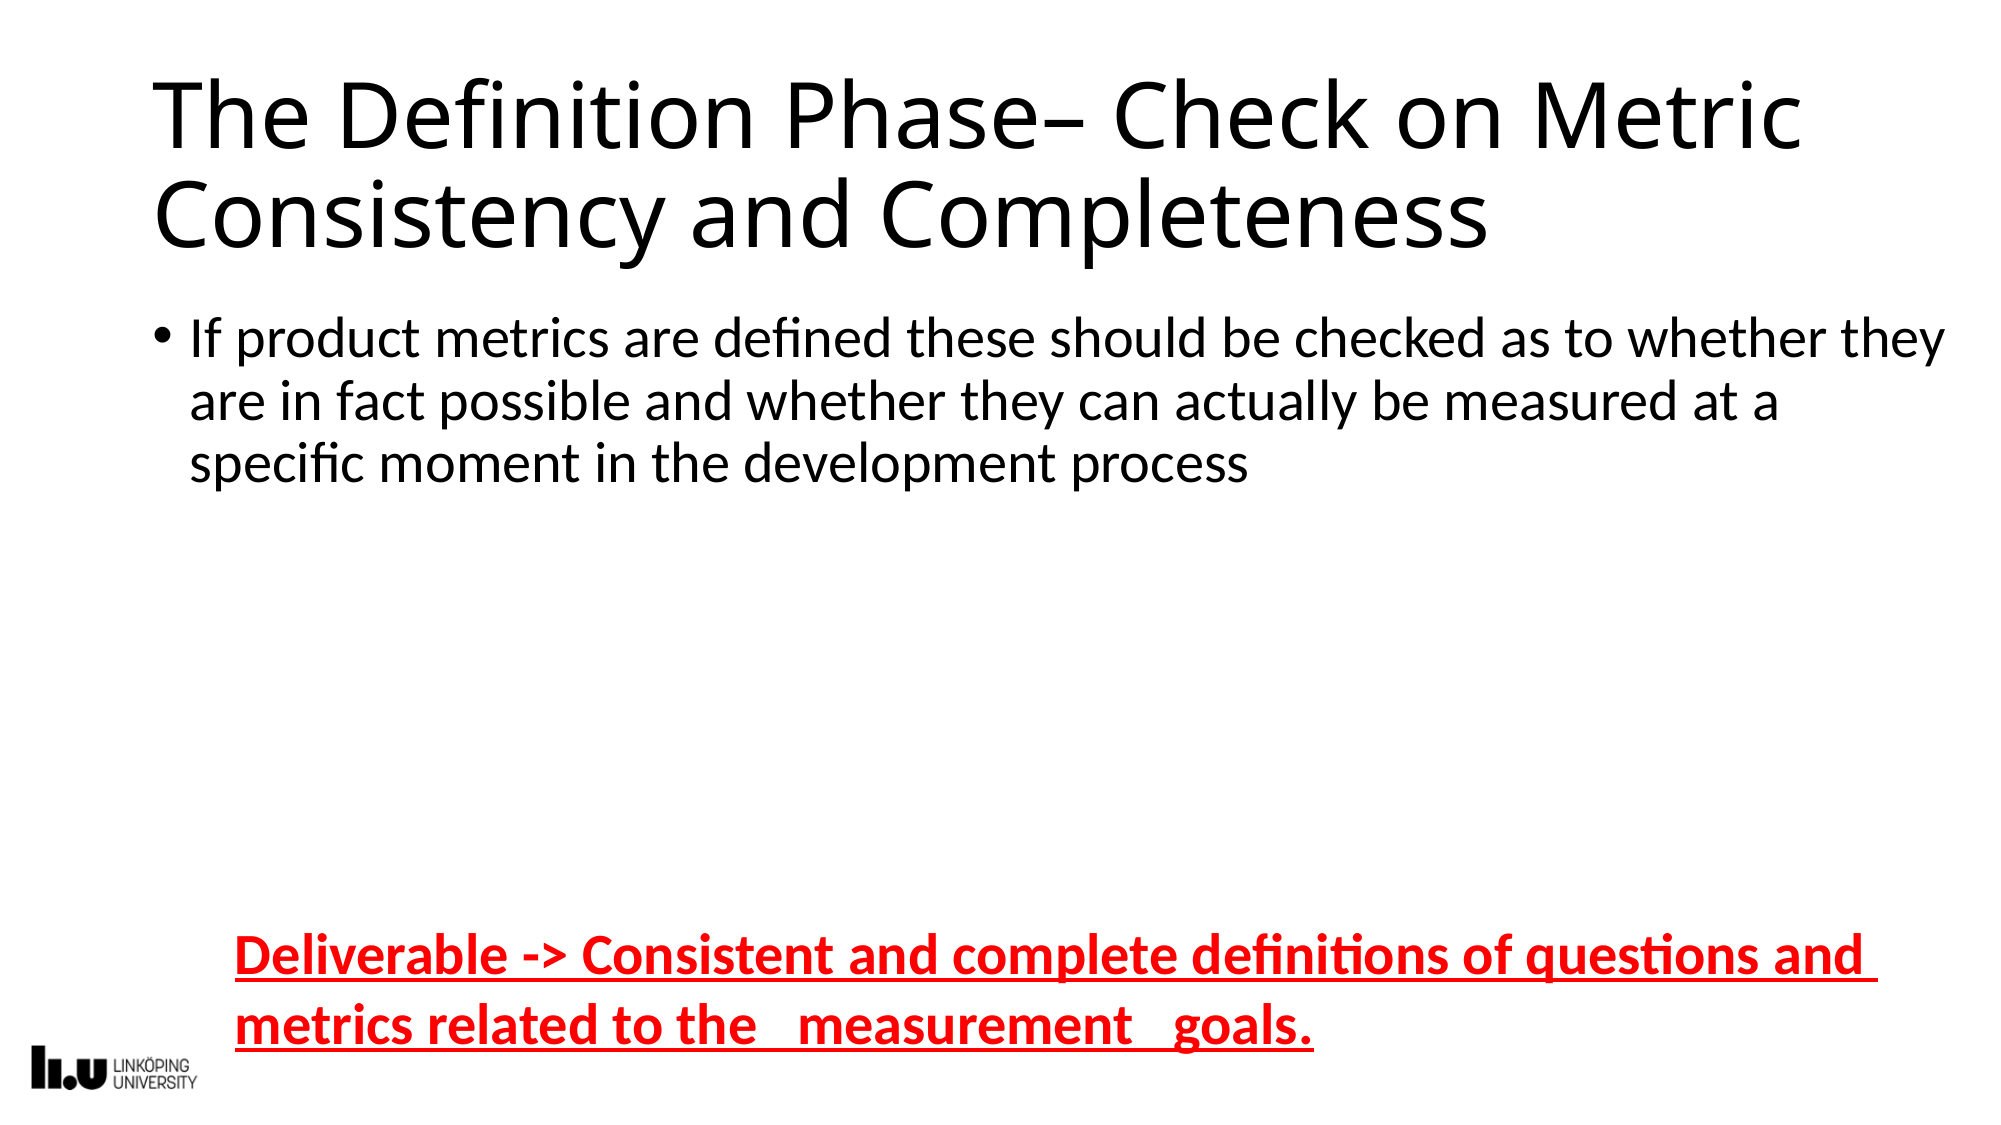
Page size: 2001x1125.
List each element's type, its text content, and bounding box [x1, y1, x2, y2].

list If product metrics are defined these should be checked as to whether they are in fact possible and whether they can actually be measured at a specific moment in the development process [137, 299, 1968, 1014]
picture [19, 1035, 210, 1107]
text_box Deliverable -> Consistent and complete definitions of questions and metrics related to the measurement goals. [220, 908, 1893, 1064]
title The Definition Phase– Check on Metric Consistency and Completeness [137, 59, 1863, 278]
